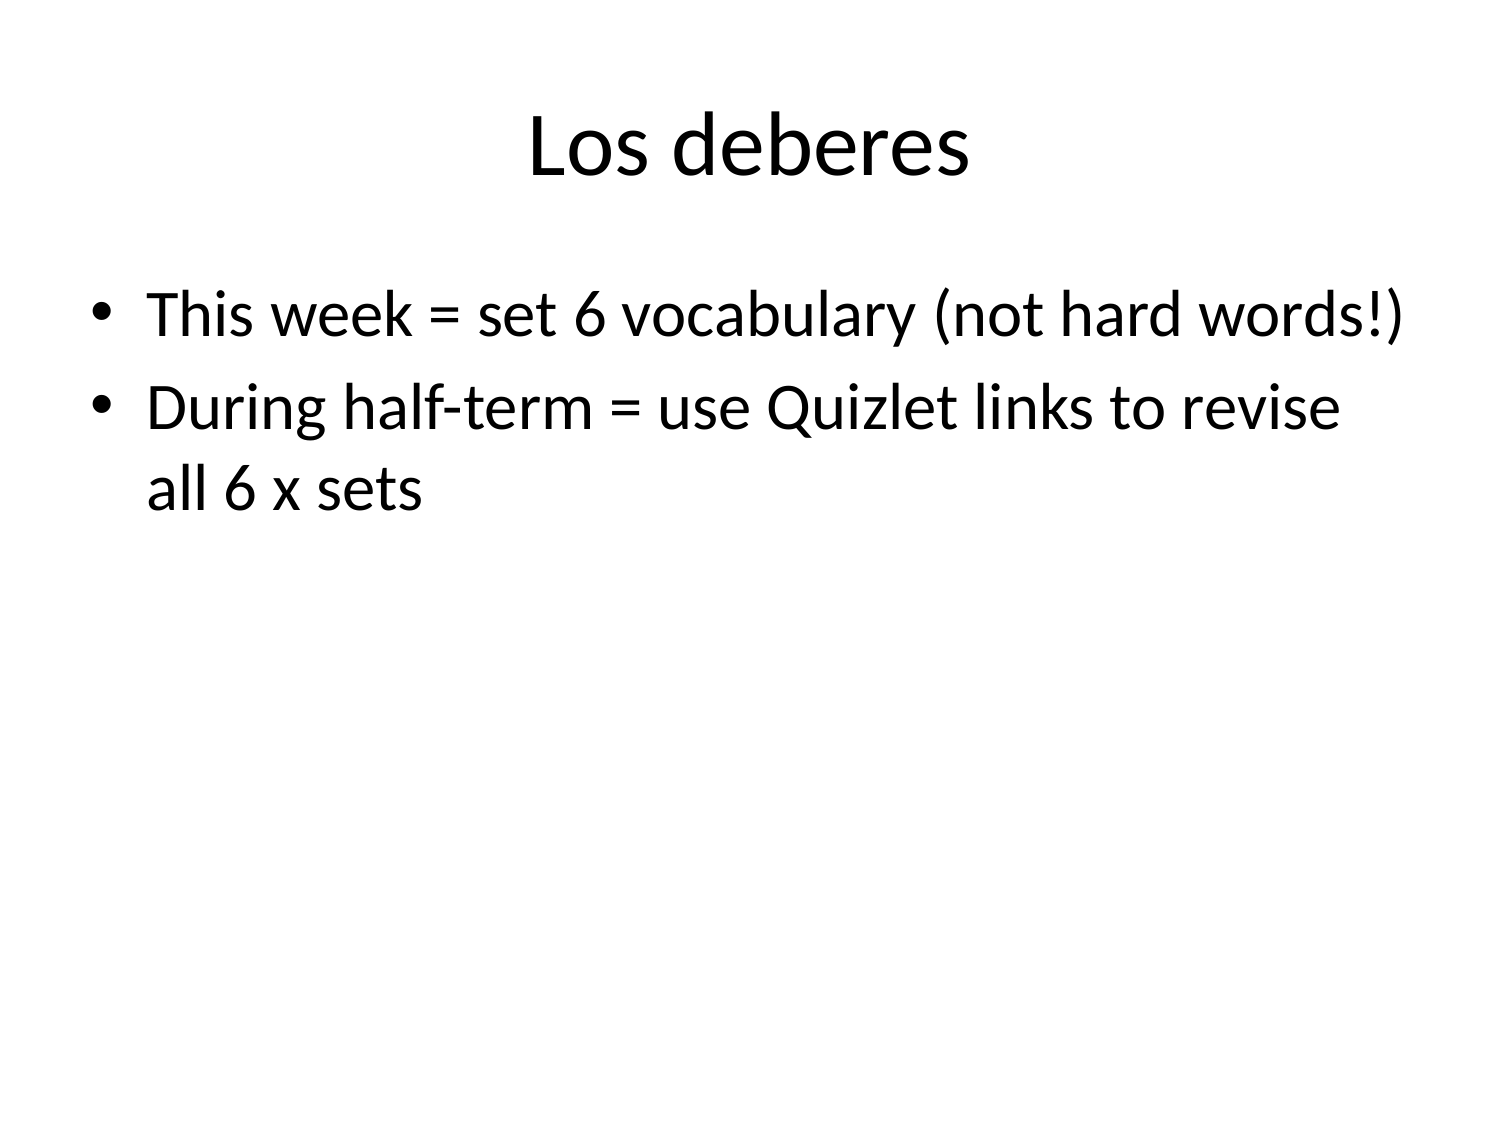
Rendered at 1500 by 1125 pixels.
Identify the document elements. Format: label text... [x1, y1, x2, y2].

title Los deberes [75, 45, 1425, 233]
list This week = set 6 vocabulary (not hard words!) During half-term = use Quizlet links to revise all 6 x sets [75, 262, 1425, 1005]
